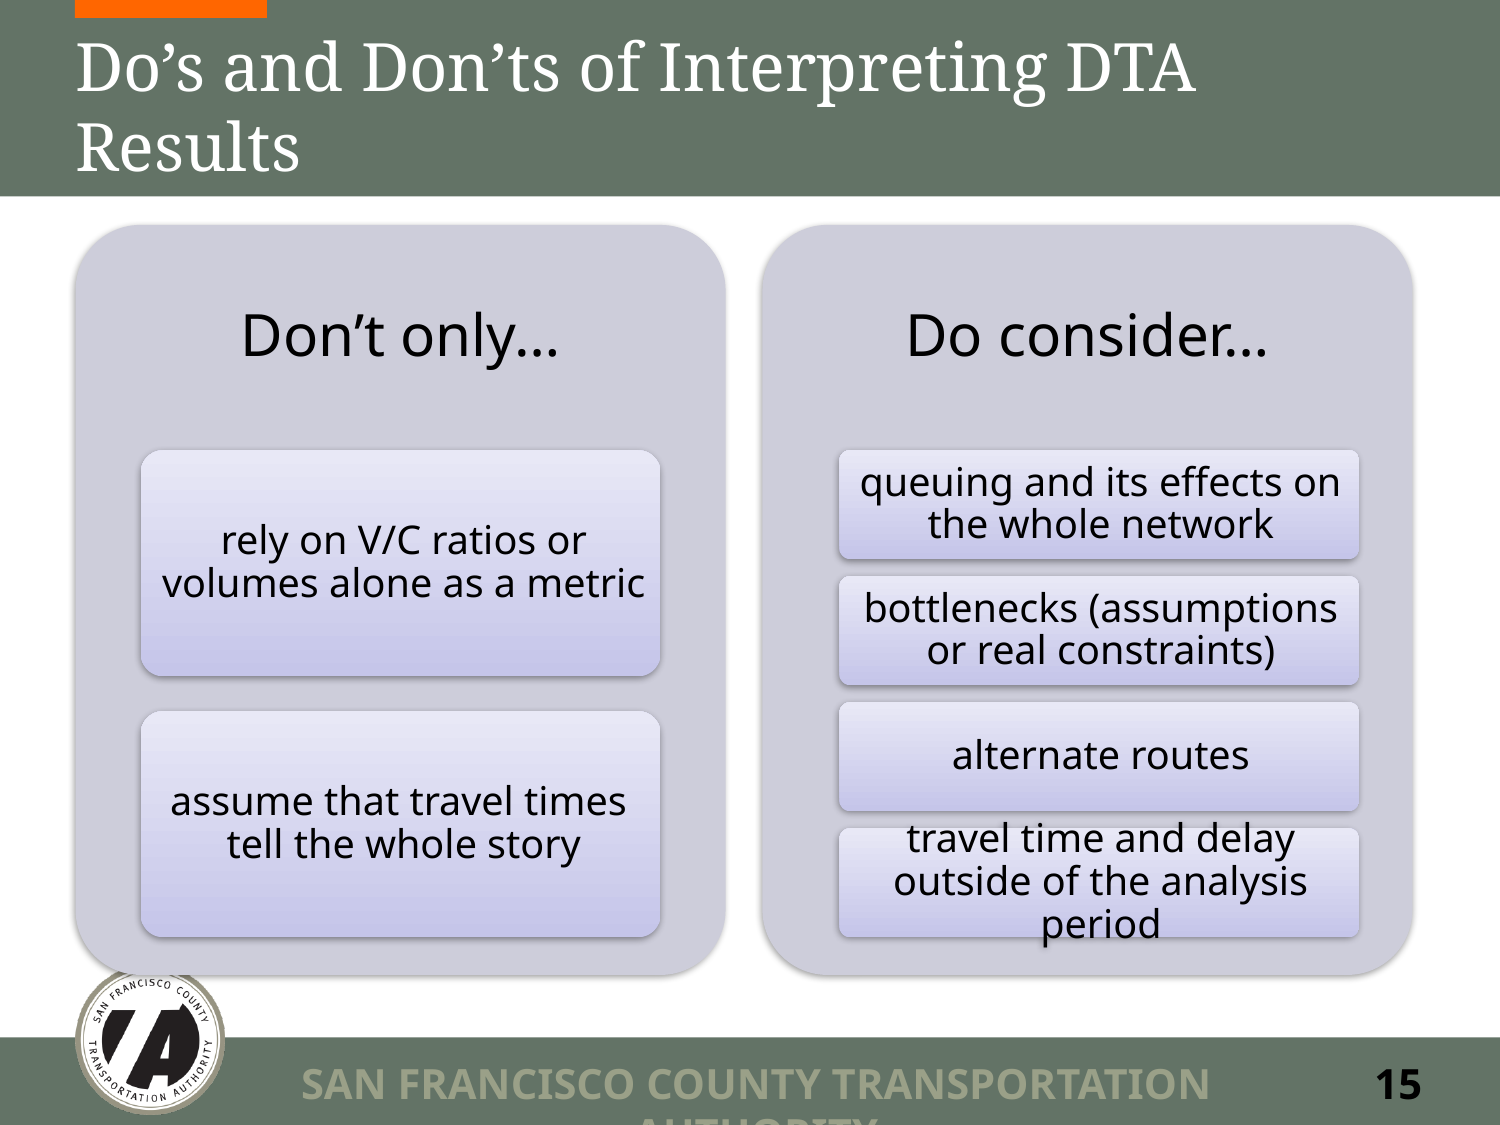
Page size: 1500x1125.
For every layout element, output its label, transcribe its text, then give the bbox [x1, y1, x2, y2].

title Do’s and Don’ts of Interpreting DTA Results [75, 24, 1425, 168]
footer SAN FRANCISCO COUNTY TRANSPORTATION AUTHORITY [225, 1050, 1288, 1104]
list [74, 224, 1426, 976]
picture [75, 976, 225, 1115]
slide_number 15 [1299, 1050, 1438, 1103]
